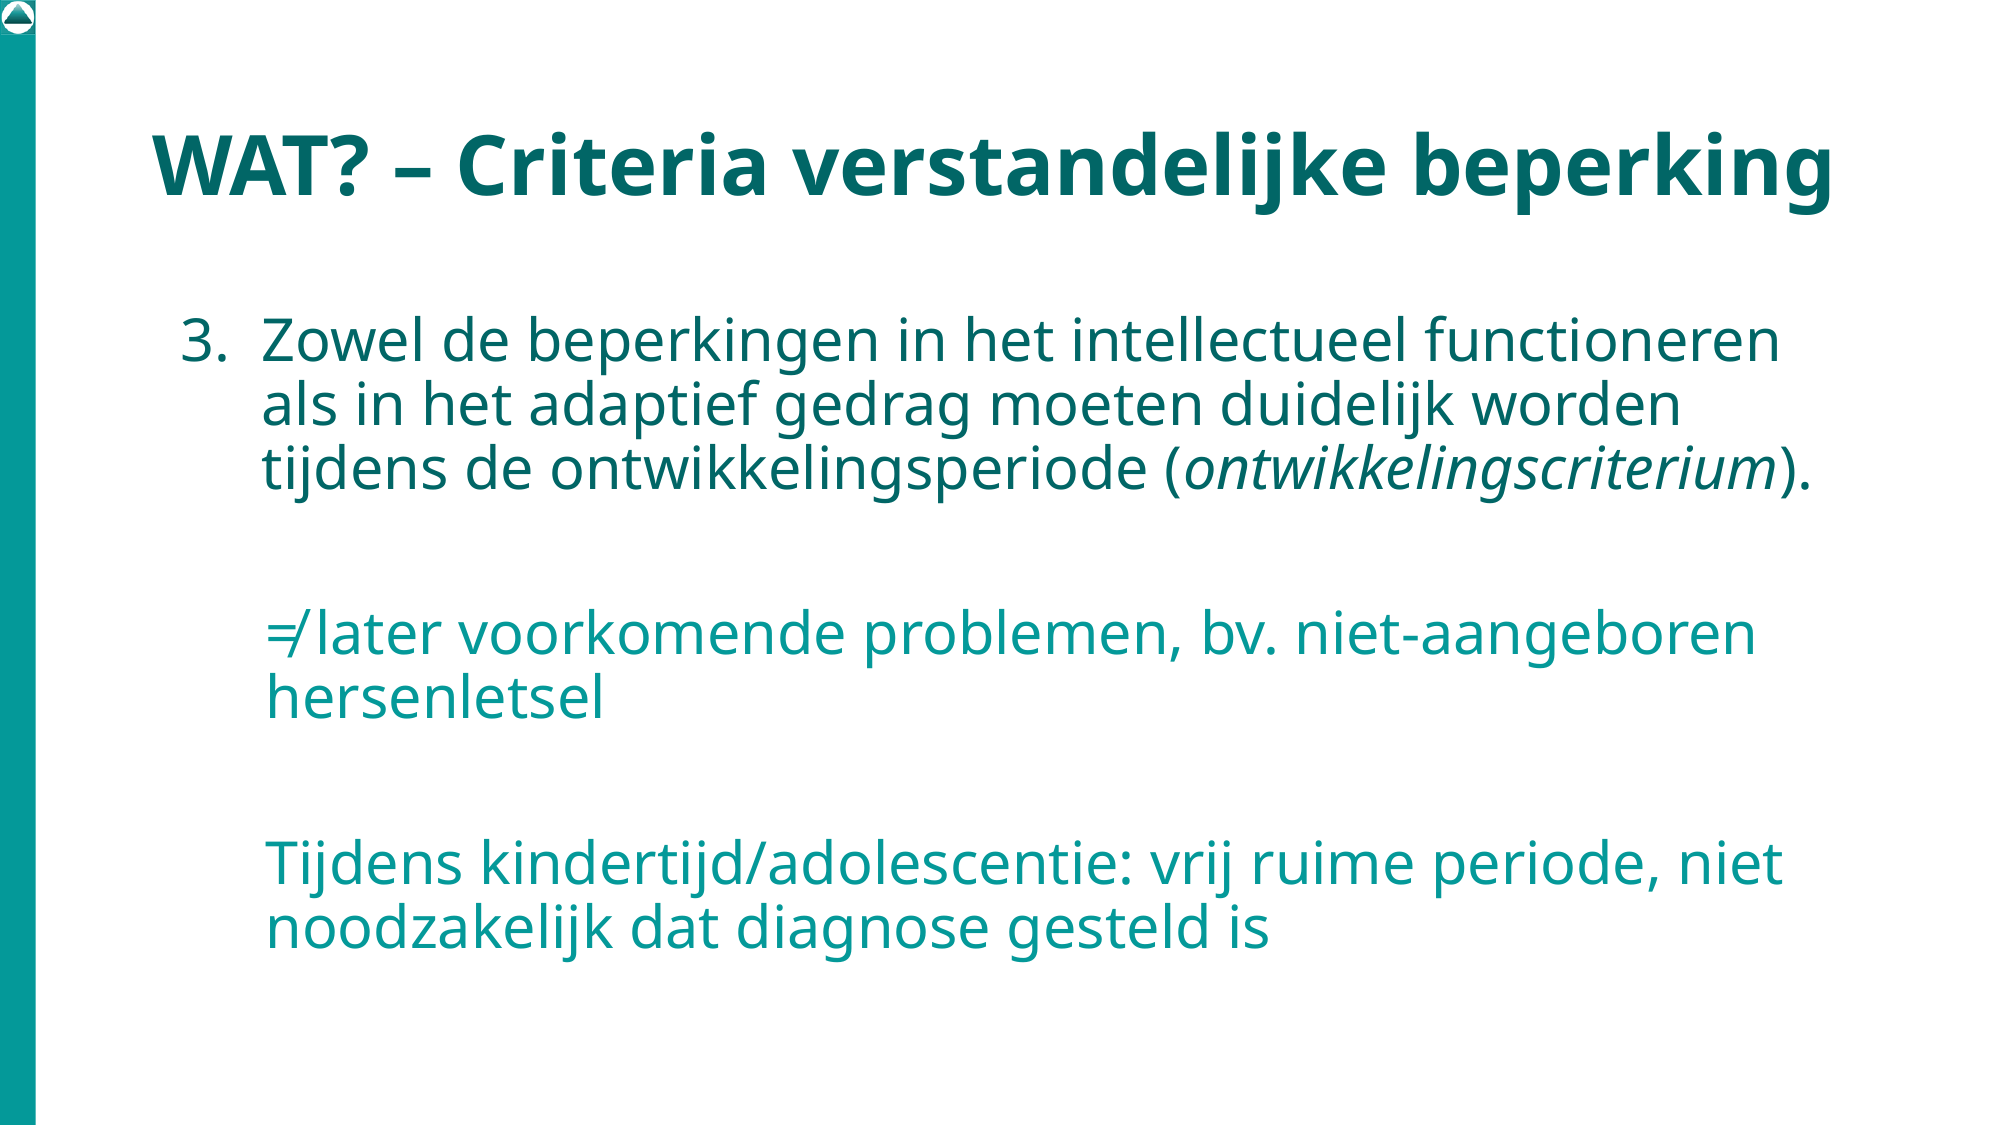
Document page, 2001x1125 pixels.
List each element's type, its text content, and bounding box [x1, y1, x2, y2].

picture [0, 0, 36, 35]
list Zowel de beperkingen in het intellectueel functioneren als in het adaptief gedrag moeten duidelijk worden tijdens de ontwikkelingsperiode (ontwikkelingscriterium). ≠ later voorkomende problemen, bv. niet-aangeboren hersenletsel Tijdens kindertijd/adolescentie: vrij ruime periode, niet noodzakelijk dat diagnose gesteld is [137, 302, 1863, 1017]
title WAT? – Criteria verstandelijke beperking [137, 59, 1863, 278]
